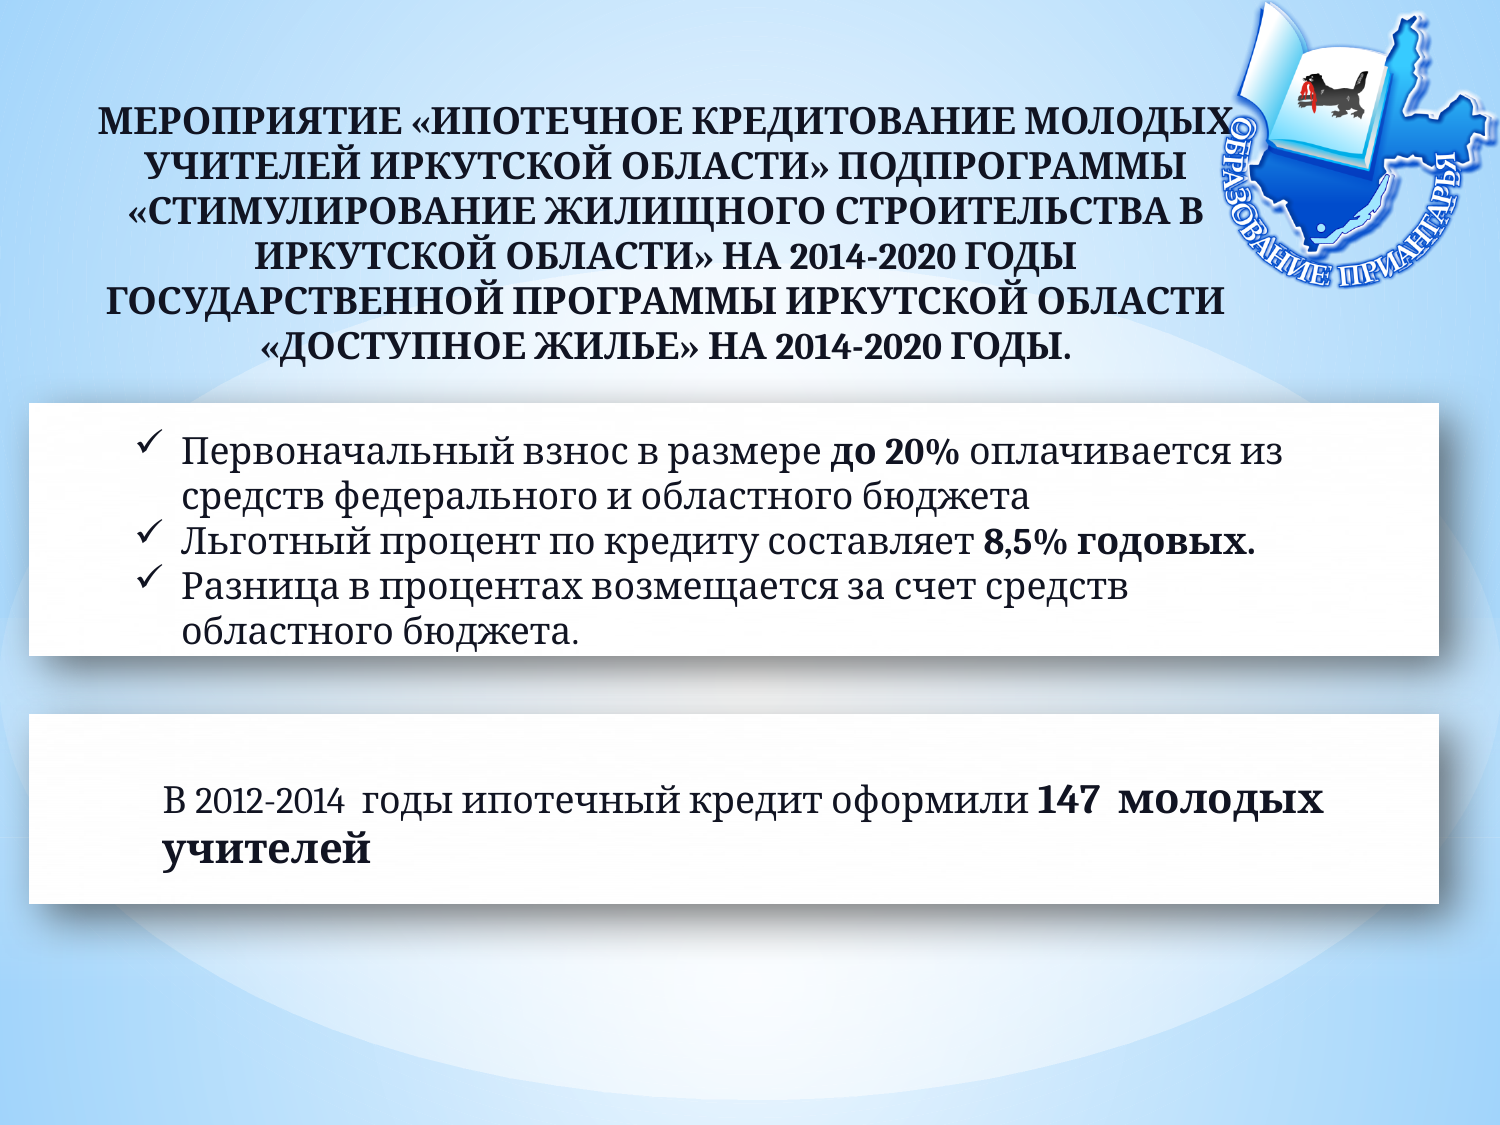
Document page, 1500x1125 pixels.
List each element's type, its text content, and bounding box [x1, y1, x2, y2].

picture [29, 714, 1439, 904]
text_box МЕРОПРИЯТИЕ «ИПОТЕЧНОЕ КРЕДИТОВАНИЕ МОЛОДЫХ УЧИТЕЛЕЙ ИРКУТСКОЙ ОБЛАСТИ» ПОДПРОГРАММЫ «СТИМУЛИРОВАНИЕ ЖИЛИЩНОГО СТРОИТЕЛЬСТВА В ИРКУТСКОЙ ОБЛАСТИ» НА 2014-2020 ГОДЫ ГОСУДАРСТВЕННОЙ ПРОГРАММЫ ИРКУТСКОЙ ОБЛАСТИ «ДОСТУПНОЕ ЖИЛЬЕ» НА 2014-2020 ГОДЫ. [76, 89, 1256, 375]
picture [29, 403, 1439, 656]
picture [1217, 0, 1500, 292]
